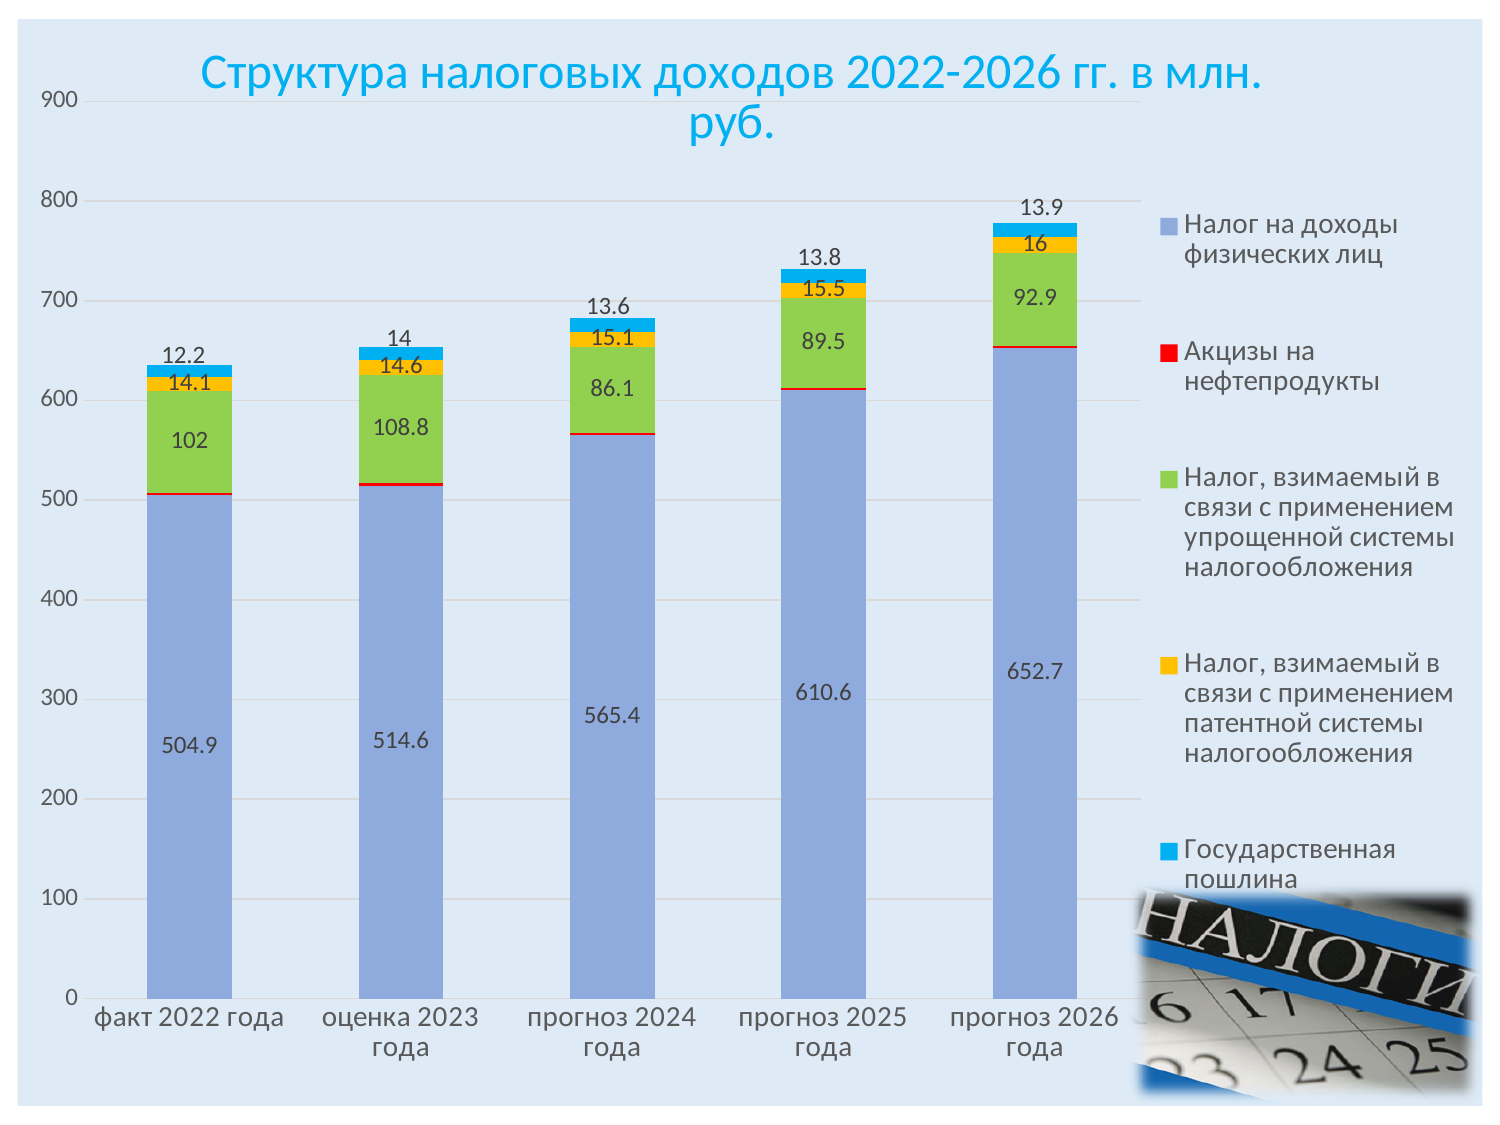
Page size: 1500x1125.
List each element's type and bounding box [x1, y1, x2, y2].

chart [17, 19, 1483, 1106]
